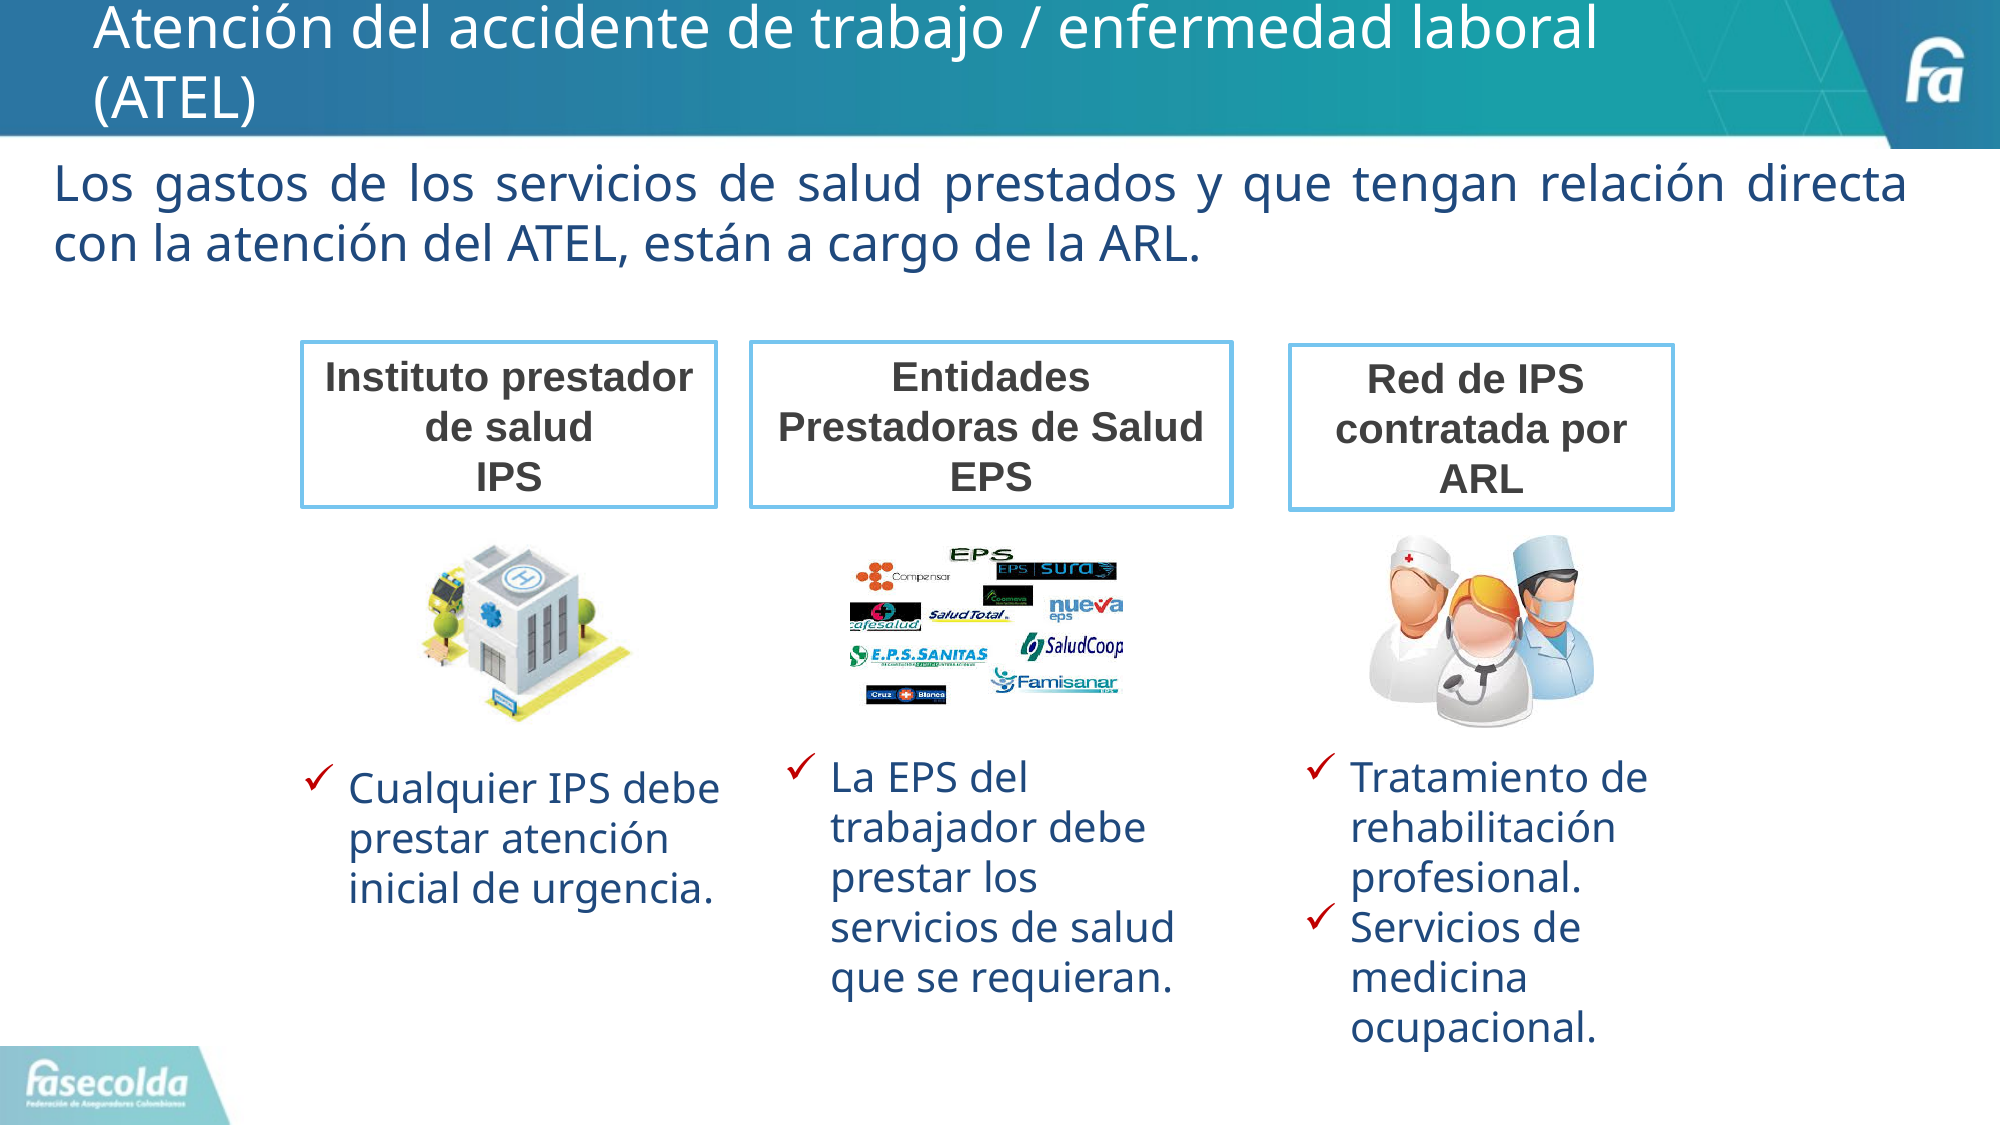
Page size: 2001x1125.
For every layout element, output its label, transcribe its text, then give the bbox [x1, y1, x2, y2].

text_box Instituto prestador de salud IPS [300, 340, 718, 509]
text_box La EPS del trabajador debe prestar los servicios de salud que se requieran. [769, 743, 1224, 1054]
text_box Entidades Prestadoras de Salud EPS [749, 340, 1234, 509]
picture [850, 545, 1123, 709]
text_box Cualquier IPS debe prestar atención inicial de urgencia. [287, 754, 736, 965]
title Atención del accidente de trabajo / enfermedad laboral (ATEL) [78, 0, 1792, 126]
picture [337, 535, 681, 728]
picture [0, 0, 2000, 149]
picture [1369, 535, 1594, 729]
text_box Los gastos de los servicios de salud prestados y que tengan relación directa con la atención del ATEL, están a cargo de la ARL. [39, 143, 1925, 279]
text_box Red de IPS contratada por ARL [1288, 343, 1675, 512]
text_box Tratamiento de rehabilitación profesional. Servicios de medicina ocupacional. [1288, 743, 1778, 1059]
picture [0, 1046, 244, 1125]
